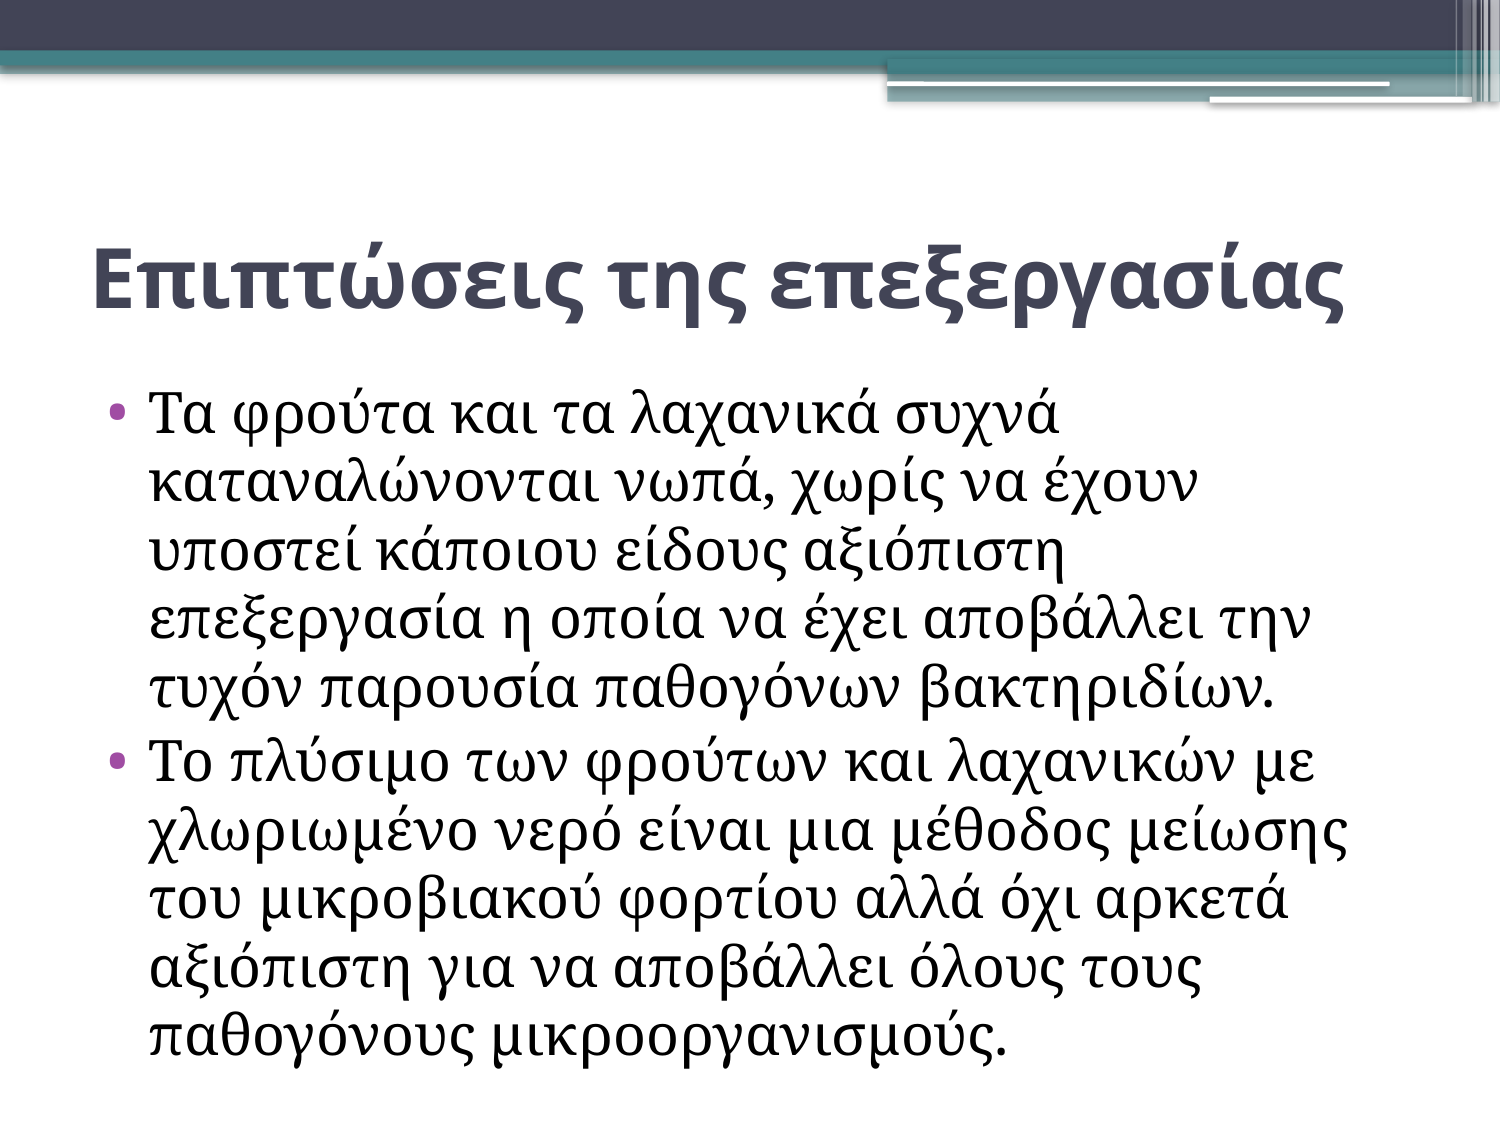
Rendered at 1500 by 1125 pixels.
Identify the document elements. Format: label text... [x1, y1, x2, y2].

list Τα φρούτα και τα λαχανικά συχνά καταναλώνονται νωπά, χωρίς να έχουν υποστεί κάποιου είδους αξιόπιστη επεξεργασία η οποία να έχει αποβάλλει την τυχόν παρουσία παθογόνων βακτηριδίων. Το πλύσιμο των φρούτων και λαχανικών με χλωριωμένο νερό είναι μια μέθοδος μείωσης του μικροβιακού φορτίου αλλά όχι αρκετά αξιόπιστη για να αποβάλλει όλους τους παθογόνους μικροοργανισμούς. [75, 368, 1425, 1079]
title Επιπτώσεις της επεξεργασίας [75, 187, 1425, 363]
